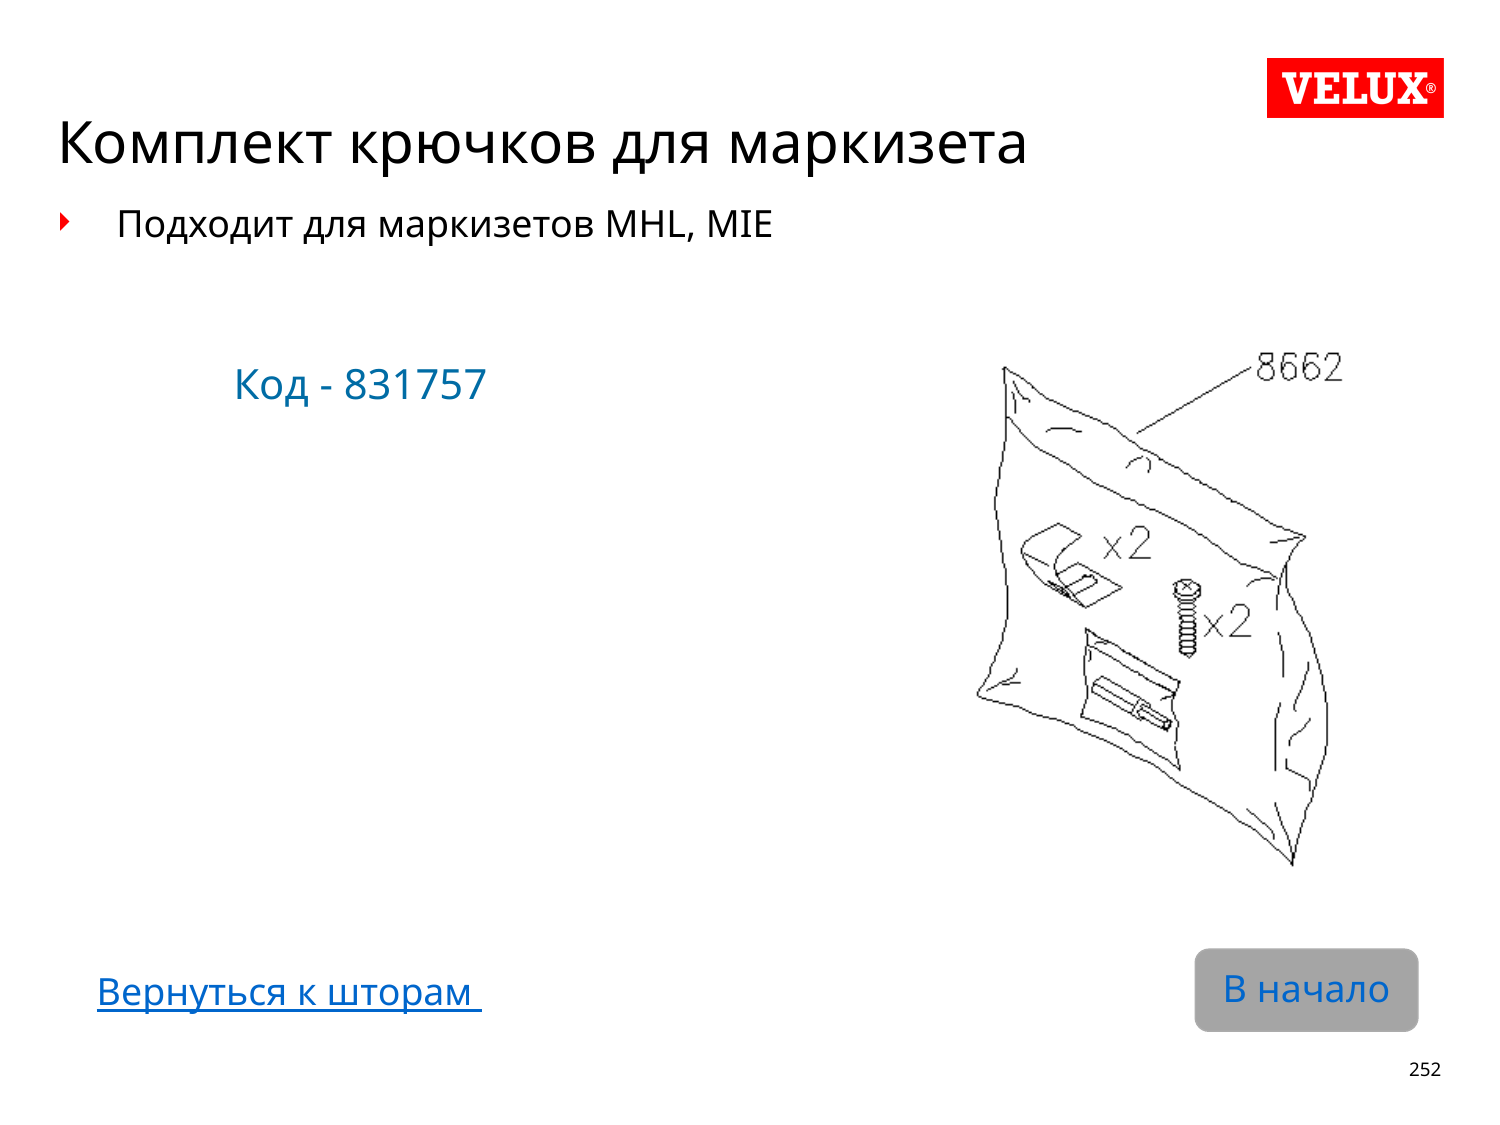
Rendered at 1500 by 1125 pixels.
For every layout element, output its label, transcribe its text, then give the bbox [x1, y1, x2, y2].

text_box В начало [1195, 949, 1418, 1032]
list Подходит для маркизетов MHL, MIE Код - 831757 [56, 199, 1442, 1038]
picture [1267, 58, 1444, 118]
picture [948, 327, 1372, 880]
text_box Вернуться к шторам [81, 960, 996, 1027]
title Комплект крючков для маркизета [56, 27, 1211, 182]
slide_number 252 [1392, 1057, 1442, 1095]
